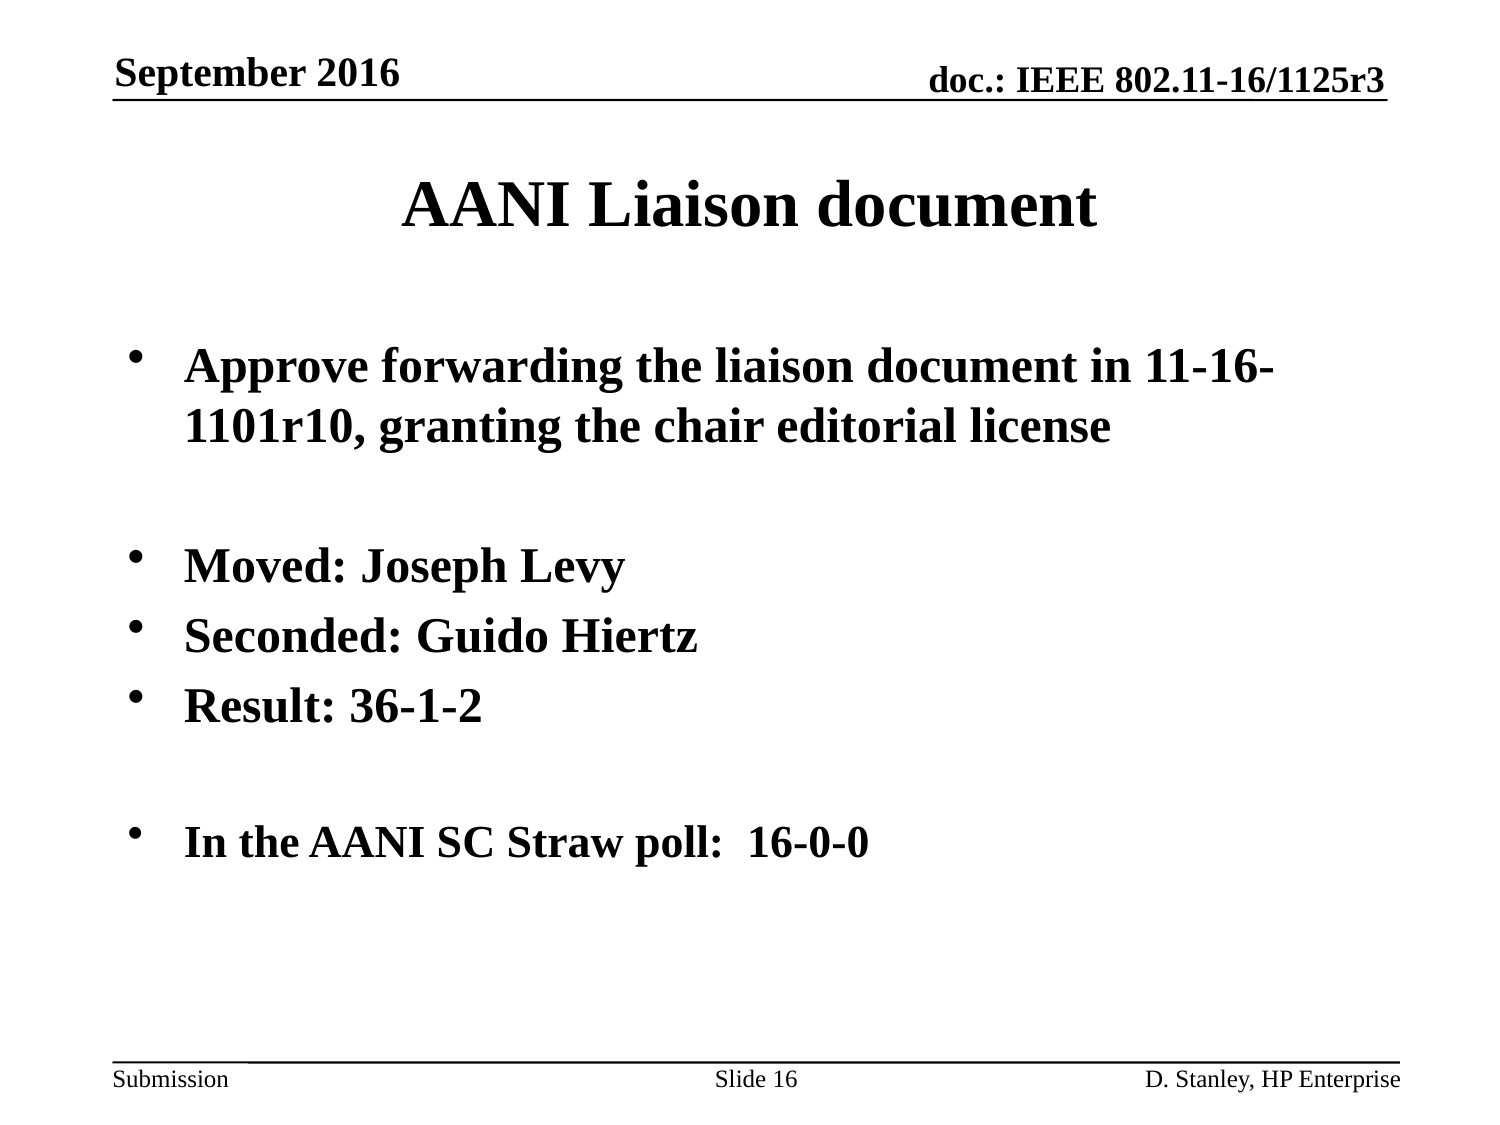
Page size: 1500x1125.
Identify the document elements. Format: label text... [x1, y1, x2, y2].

title AANI Liaison document [112, 112, 1388, 288]
list Approve forwarding the liaison document in 11-16-1101r10, granting the chair editorial license Moved: Joseph Levy Seconded: Guido Hiertz Result: 36-1-2 In the AANI SC Straw poll: 16-0-0 [112, 324, 1463, 1038]
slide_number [114, 49, 423, 95]
slide_number Slide 16 [712, 1061, 800, 1093]
footer D. Stanley, HP Enterprise [878, 1061, 1402, 1093]
